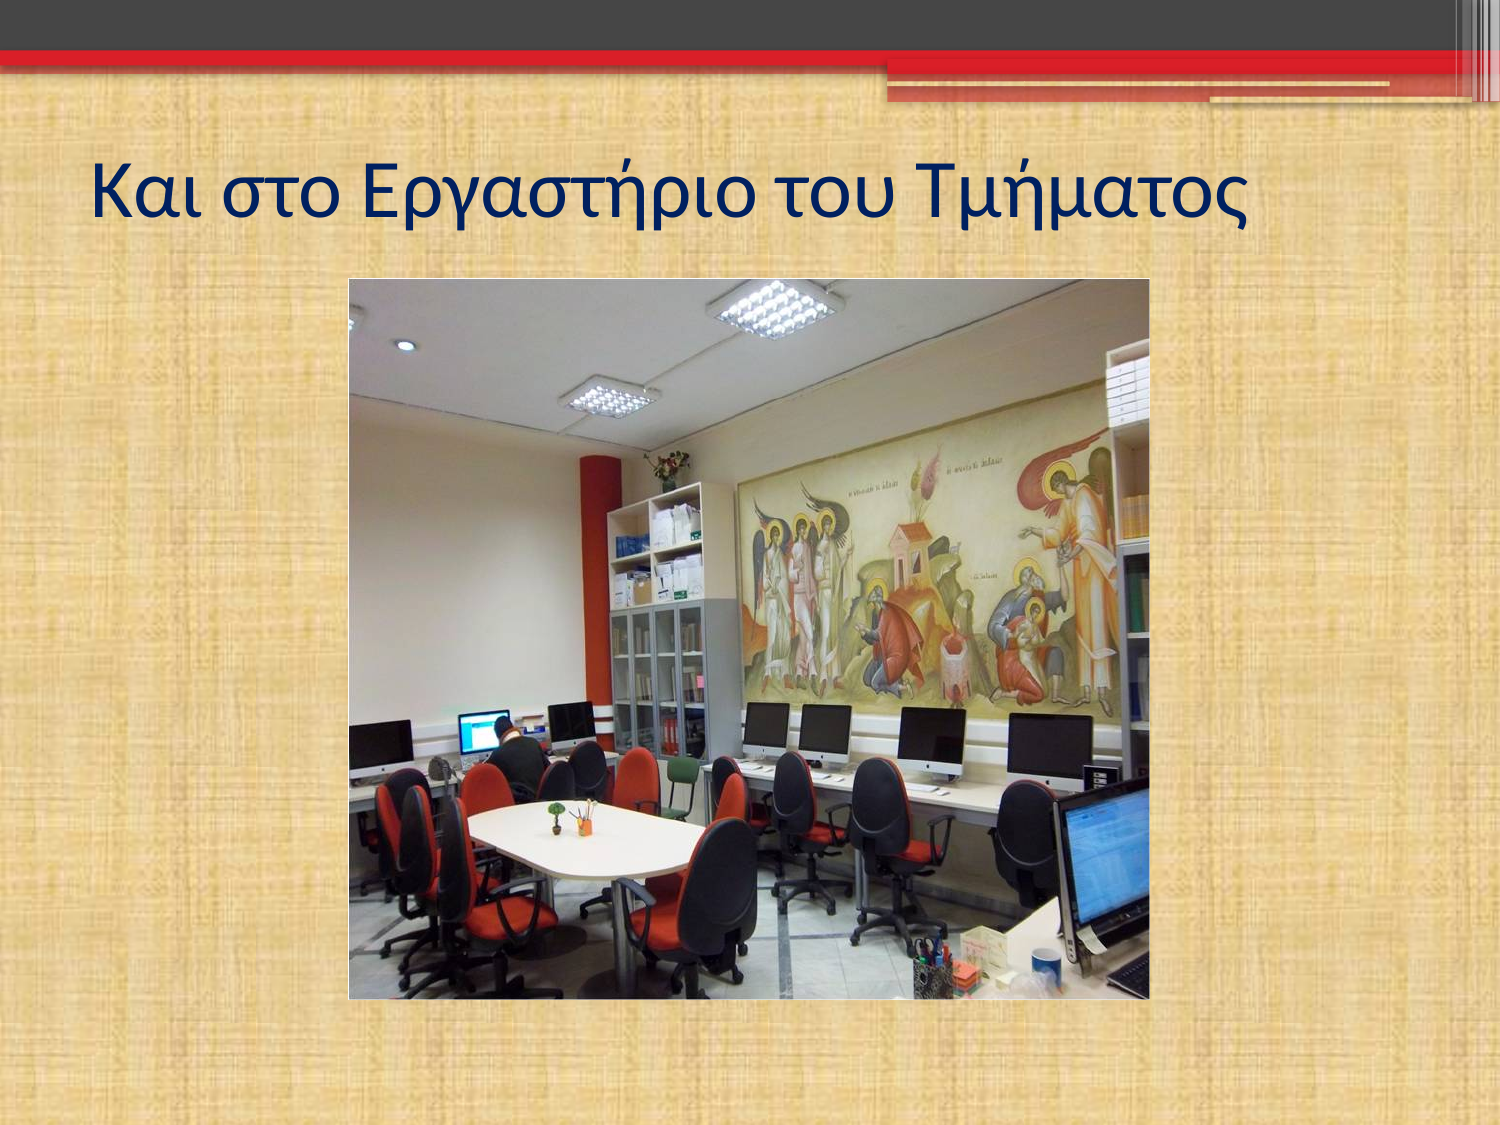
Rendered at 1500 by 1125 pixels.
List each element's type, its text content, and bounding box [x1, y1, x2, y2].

picture [0, 74, 1500, 1125]
title Και στο Εργαστήριο του Τμήματος [75, 113, 1425, 256]
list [348, 278, 1150, 1000]
